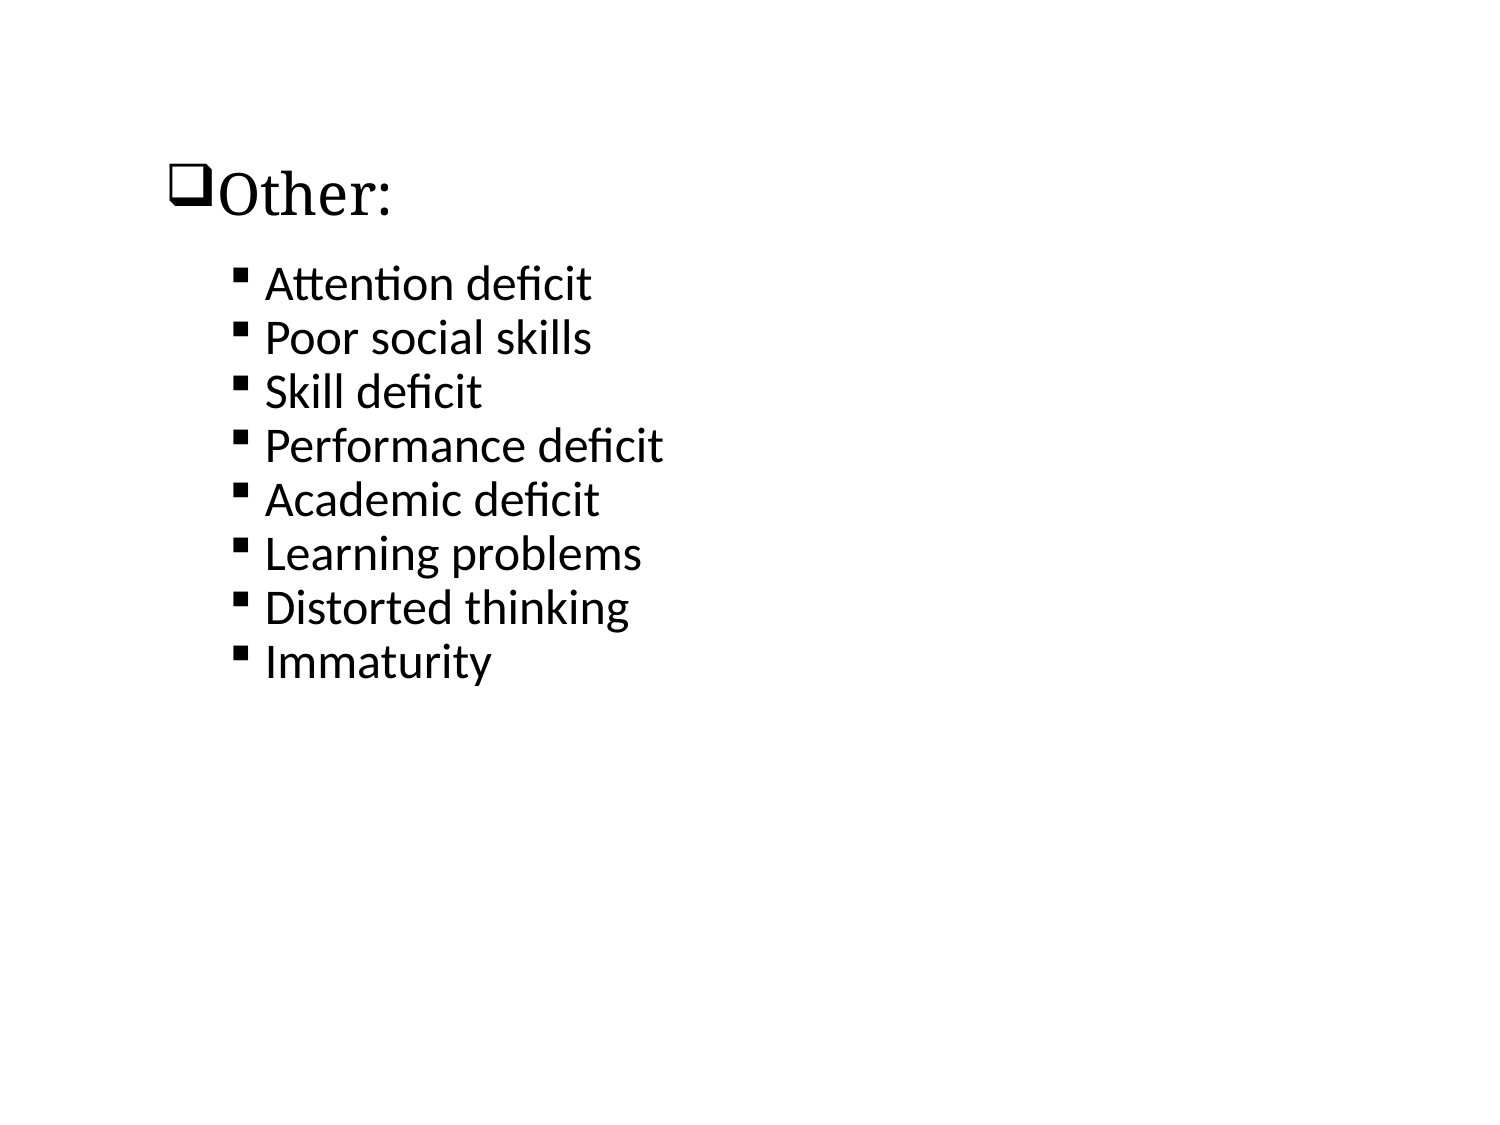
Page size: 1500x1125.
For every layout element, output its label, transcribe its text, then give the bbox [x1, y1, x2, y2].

text_box Other: [150, 149, 638, 249]
text_box Attention deficit Poor social skills Skill deficit Performance deficit Academic deficit Learning problems Distorted thinking Immaturity [99, 249, 1500, 859]
